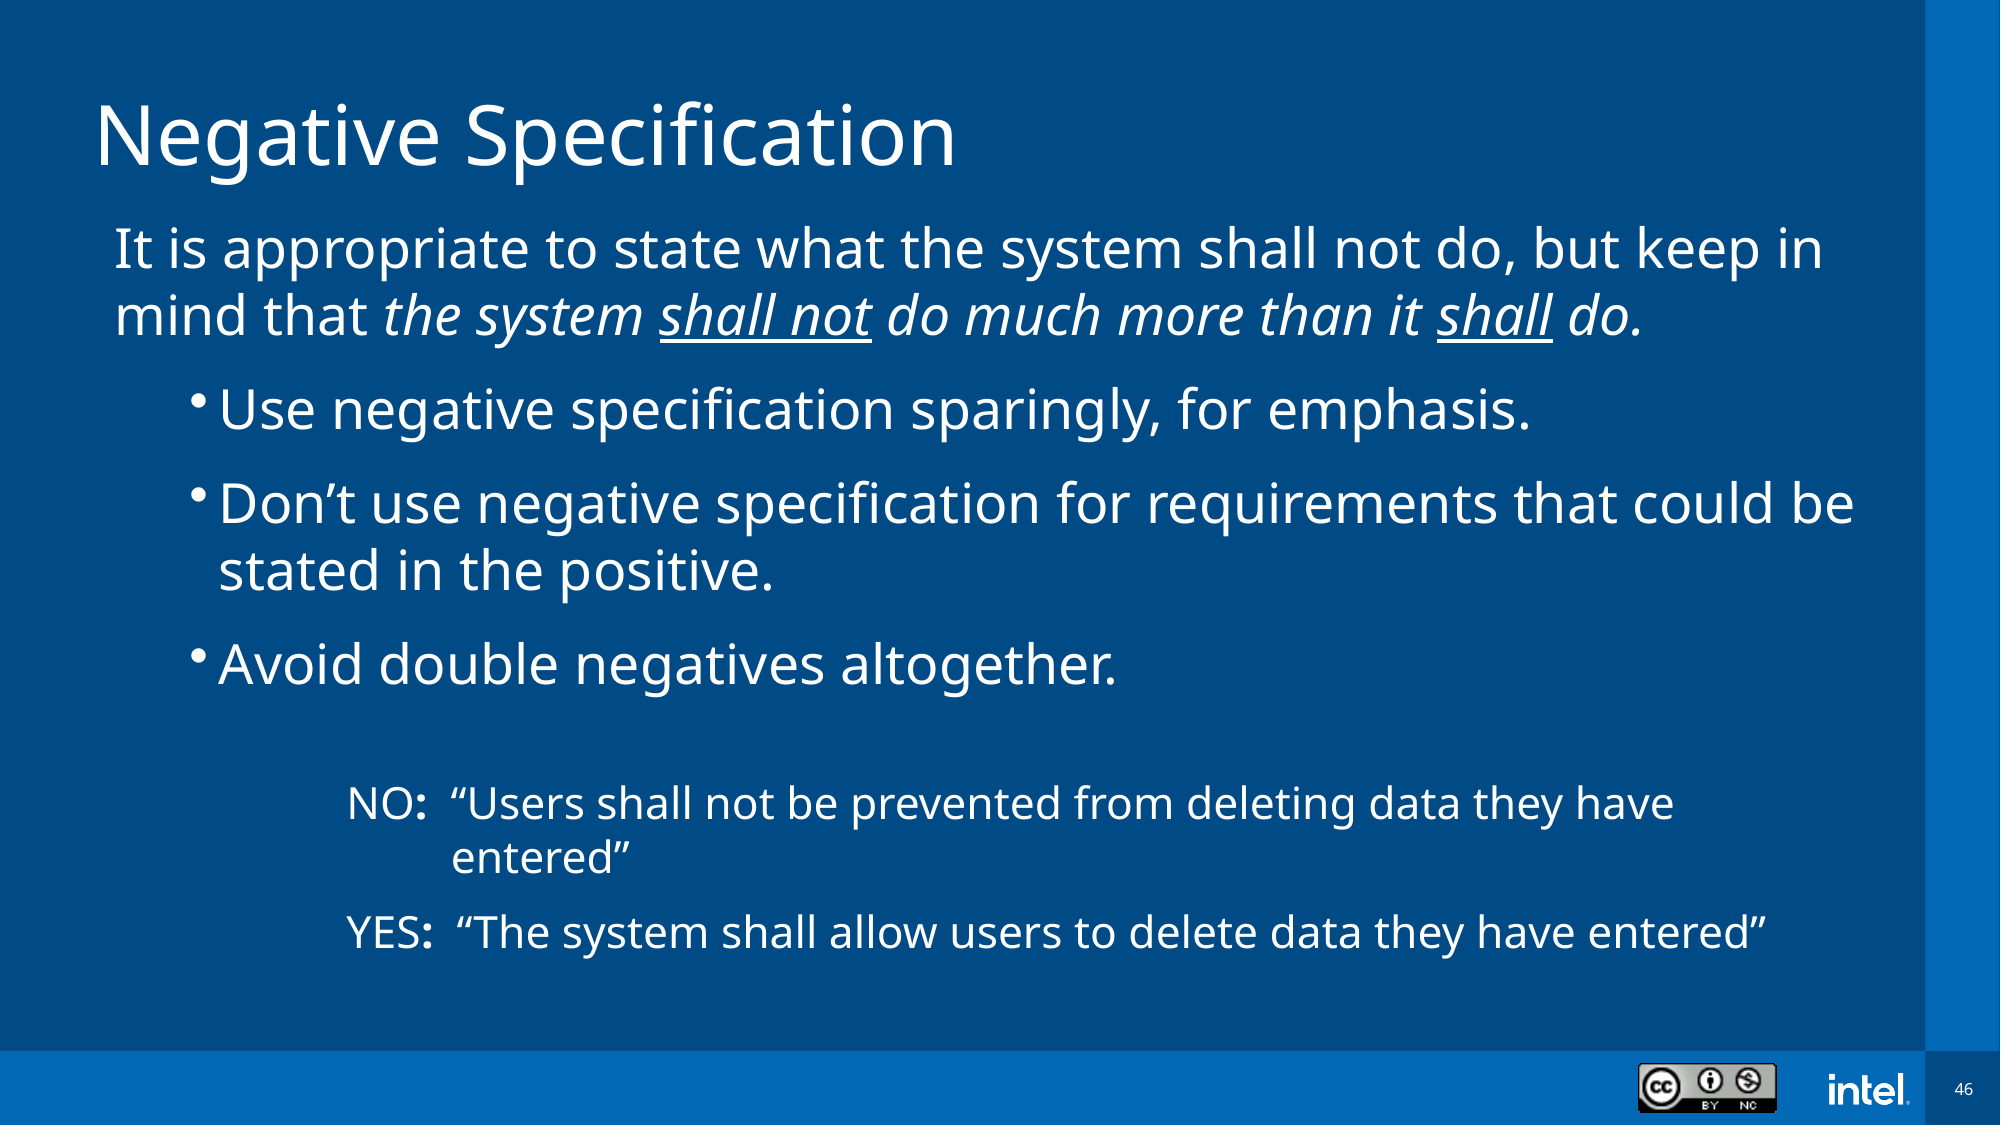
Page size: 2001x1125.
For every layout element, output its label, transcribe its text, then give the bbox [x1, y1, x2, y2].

text_box NO: “Users shall not be prevented from deleting data they have entered” YES: “The system shall allow users to delete data they have entered” [321, 757, 1887, 976]
picture [1829, 1073, 1910, 1105]
title Negative Specification [93, 93, 1901, 251]
text_box It is appropriate to state what the system shall not do, but keep in mind that the system shall not do much more than it shall do. Use negative specification sparingly, for emphasis. Don’t use negative specification for requirements that could be stated in the positive. Avoid double negatives altogether. [99, 205, 1963, 704]
picture [1638, 1063, 1777, 1113]
